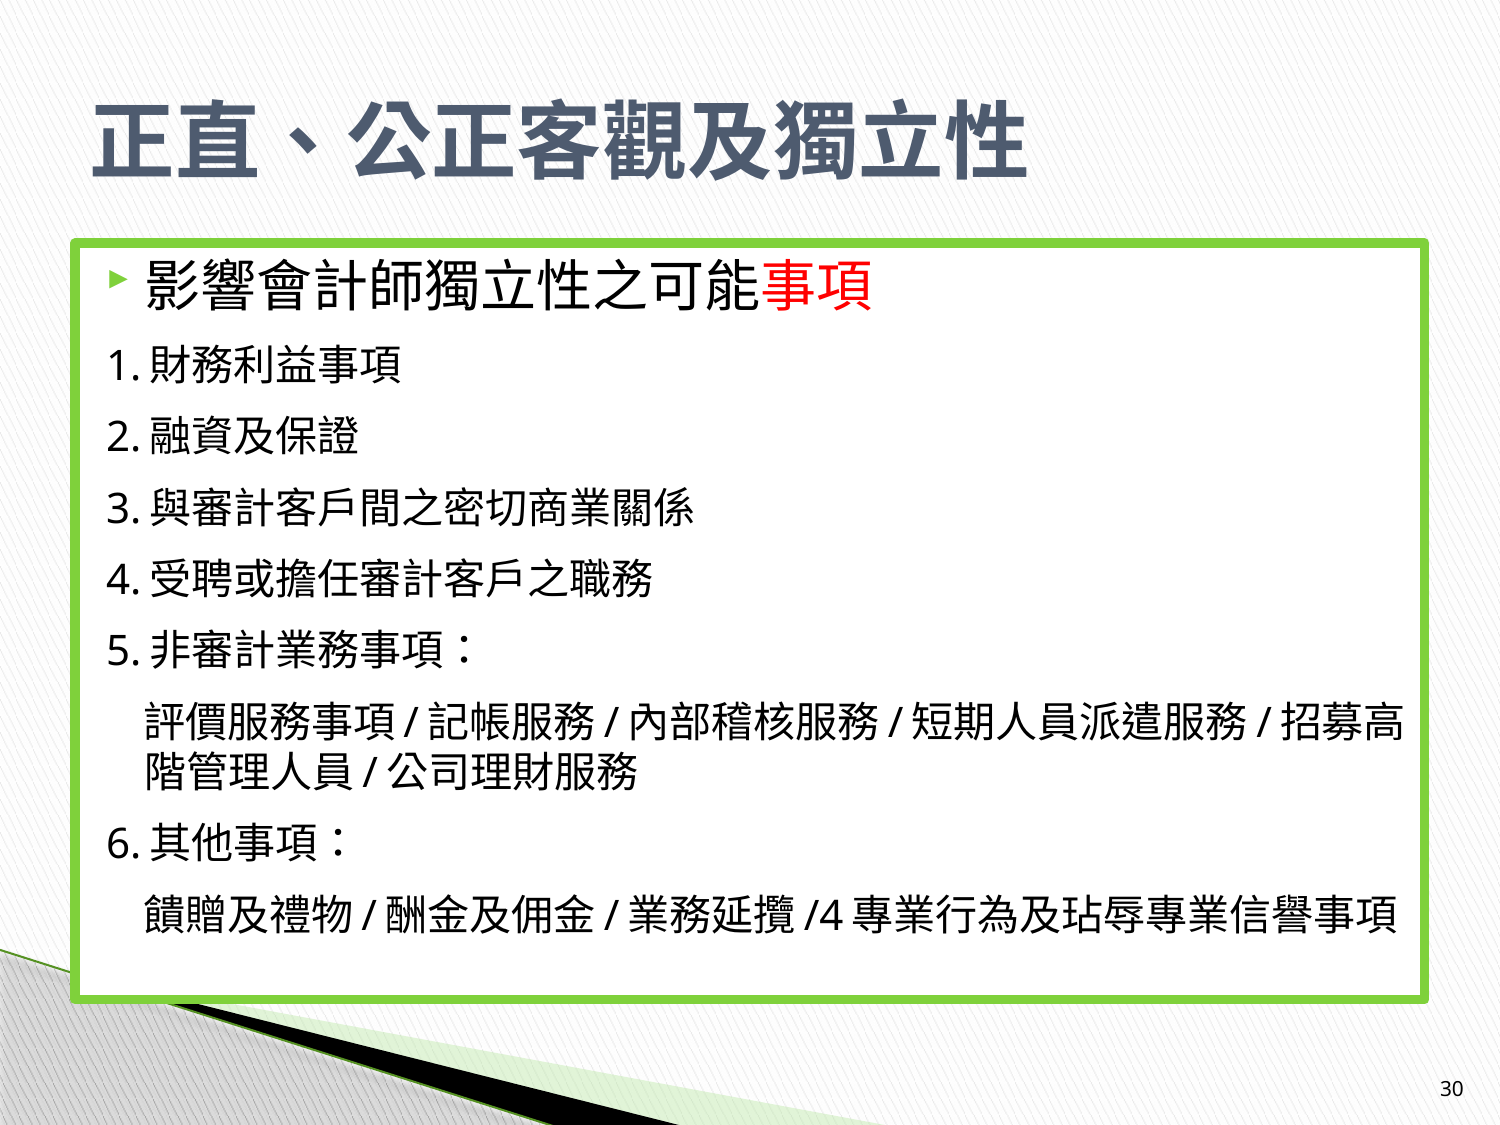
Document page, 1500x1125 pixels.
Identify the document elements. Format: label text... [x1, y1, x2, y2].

list 影響會計師獨立性之可能事項 1.財務利益事項 2.融資及保證 3.與審計客戶間之密切商業關係 4.受聘或擔任審計客戶之職務 5.非審計業務事項： 評價服務事項/記帳服務/內部稽核服務/短期人員派遣服務/招募高階管理人員/公司理財服務 6.其他事項： 饋贈及禮物/酬金及佣金/業務延攬/4專業行為及玷辱專業信譽事項 [70, 238, 1429, 1004]
slide_number 30 [1418, 1051, 1479, 1112]
title 正直、公正客觀及獨立性 [75, 45, 1425, 233]
